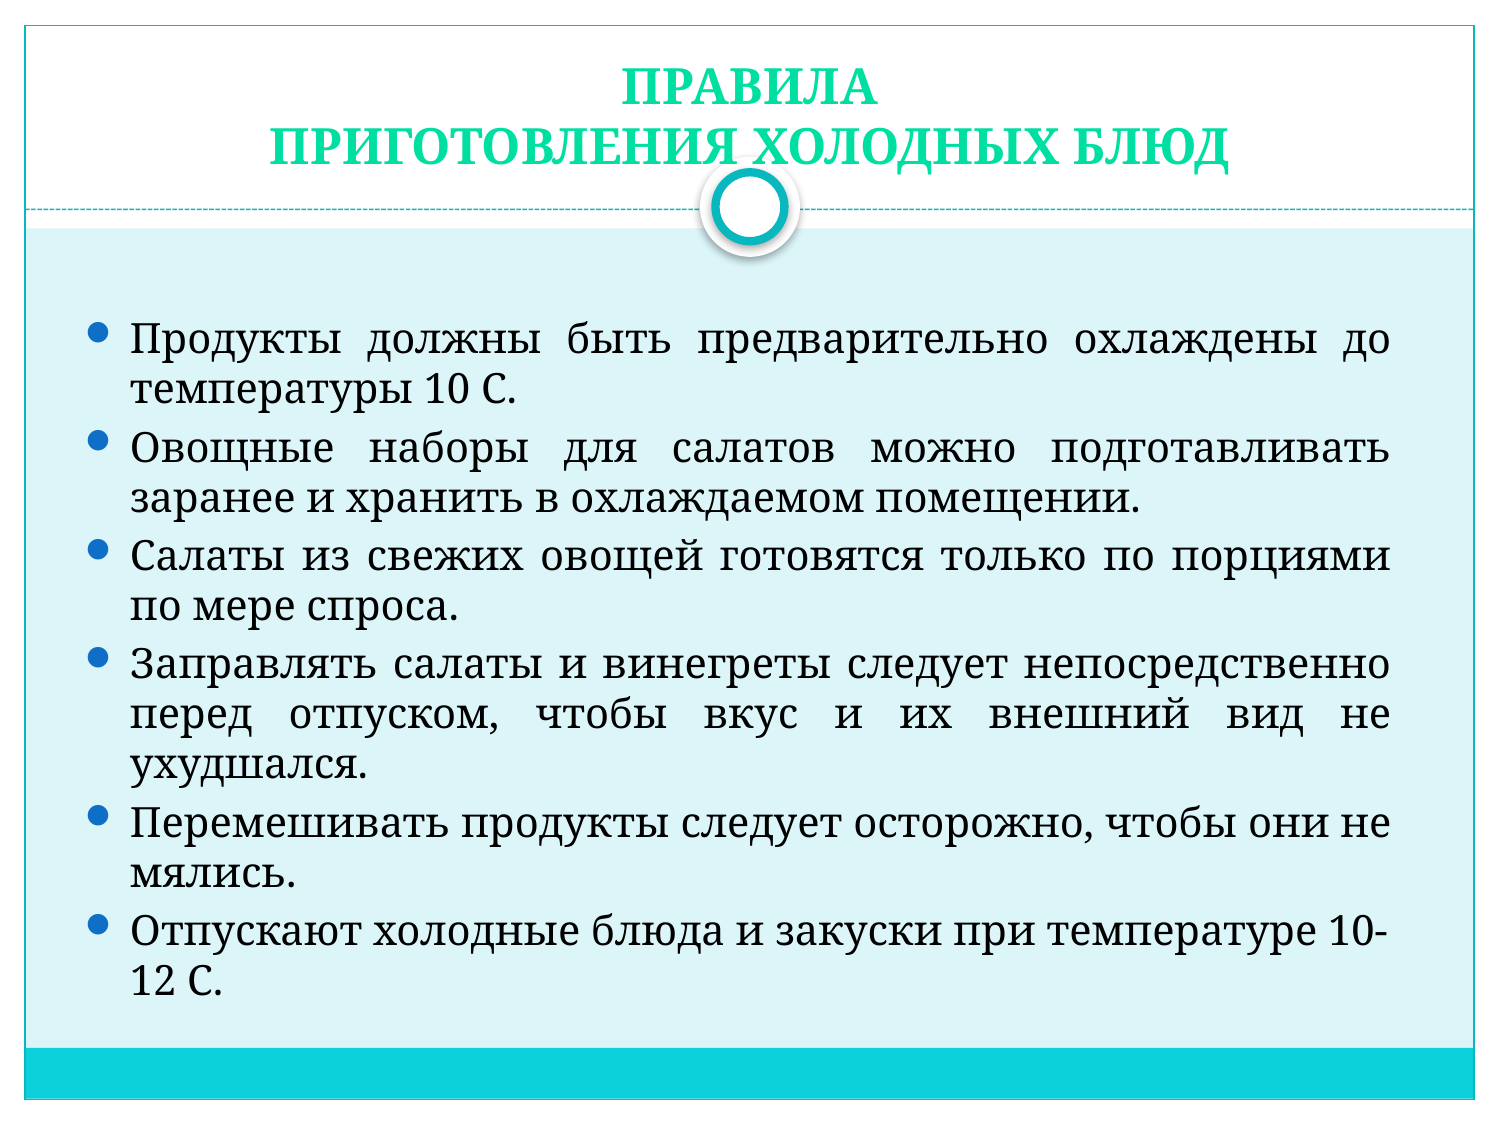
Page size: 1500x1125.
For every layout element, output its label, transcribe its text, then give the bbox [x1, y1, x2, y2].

text_box правила приготовления холодных блюд [0, 46, 1500, 182]
list Продукты должны быть предварительно охлаждены до температуры 10 С. Овощные наборы для салатов можно подготавливать заранее и хранить в охлаждаемом помещении. Салаты из свежих овощей готовятся только по порциями по мере спроса. Заправлять салаты и винегреты следует непосредственно перед отпуском, чтобы вкус и их внешний вид не ухудшался. Перемешивать продукты следует осторожно, чтобы они не мялись. Отпускают холодные блюда и закуски при температуре 10-12 С. [70, 304, 1407, 1055]
